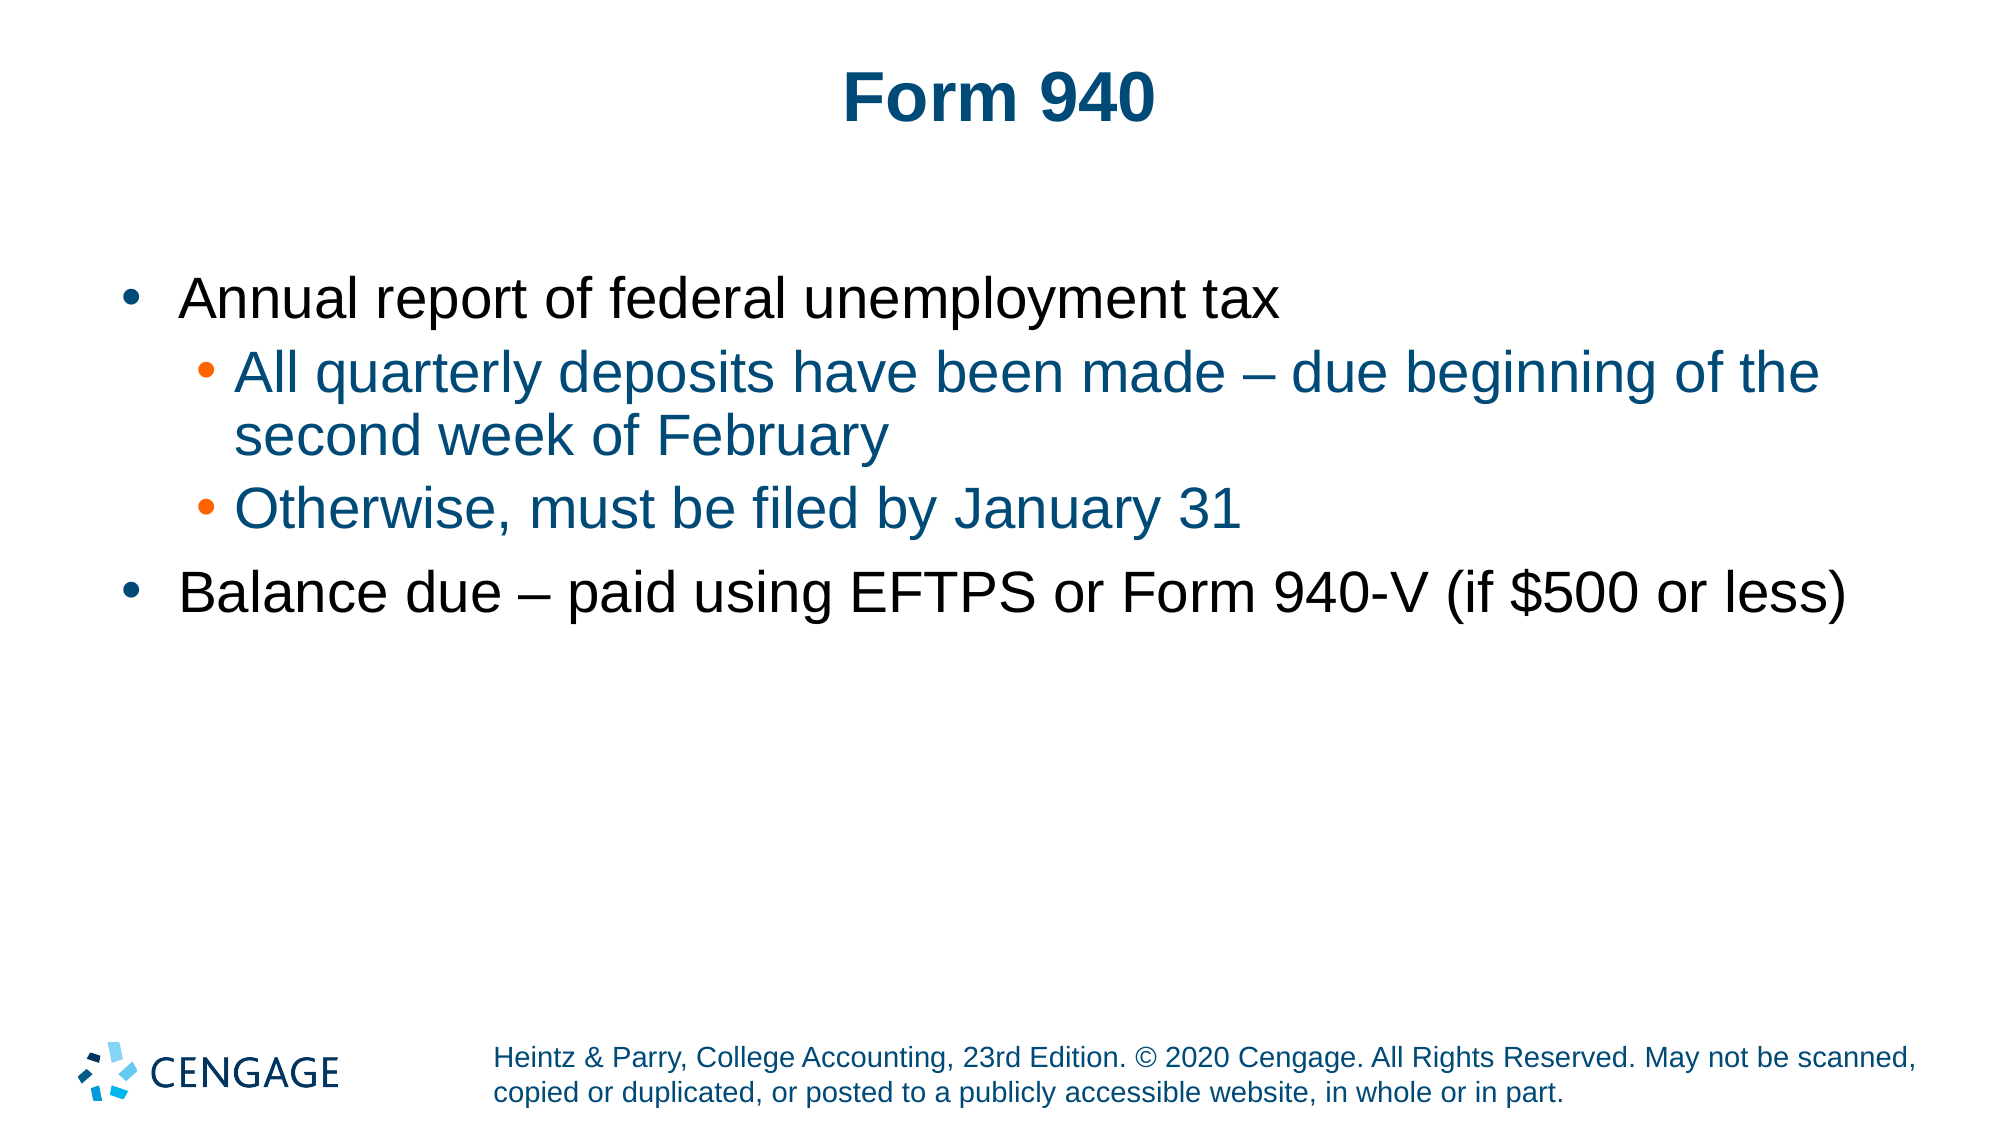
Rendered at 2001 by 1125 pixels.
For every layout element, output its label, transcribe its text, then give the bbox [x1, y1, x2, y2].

title Form 940 [137, 59, 1863, 171]
picture [78, 1042, 338, 1101]
list Annual report of federal unemployment tax All quarterly deposits have been made – due beginning of the second week of February Otherwise, must be filed by January 31 Balance due – paid using EFTPS or Form 940-V (if $500 or less) [121, 268, 1880, 990]
